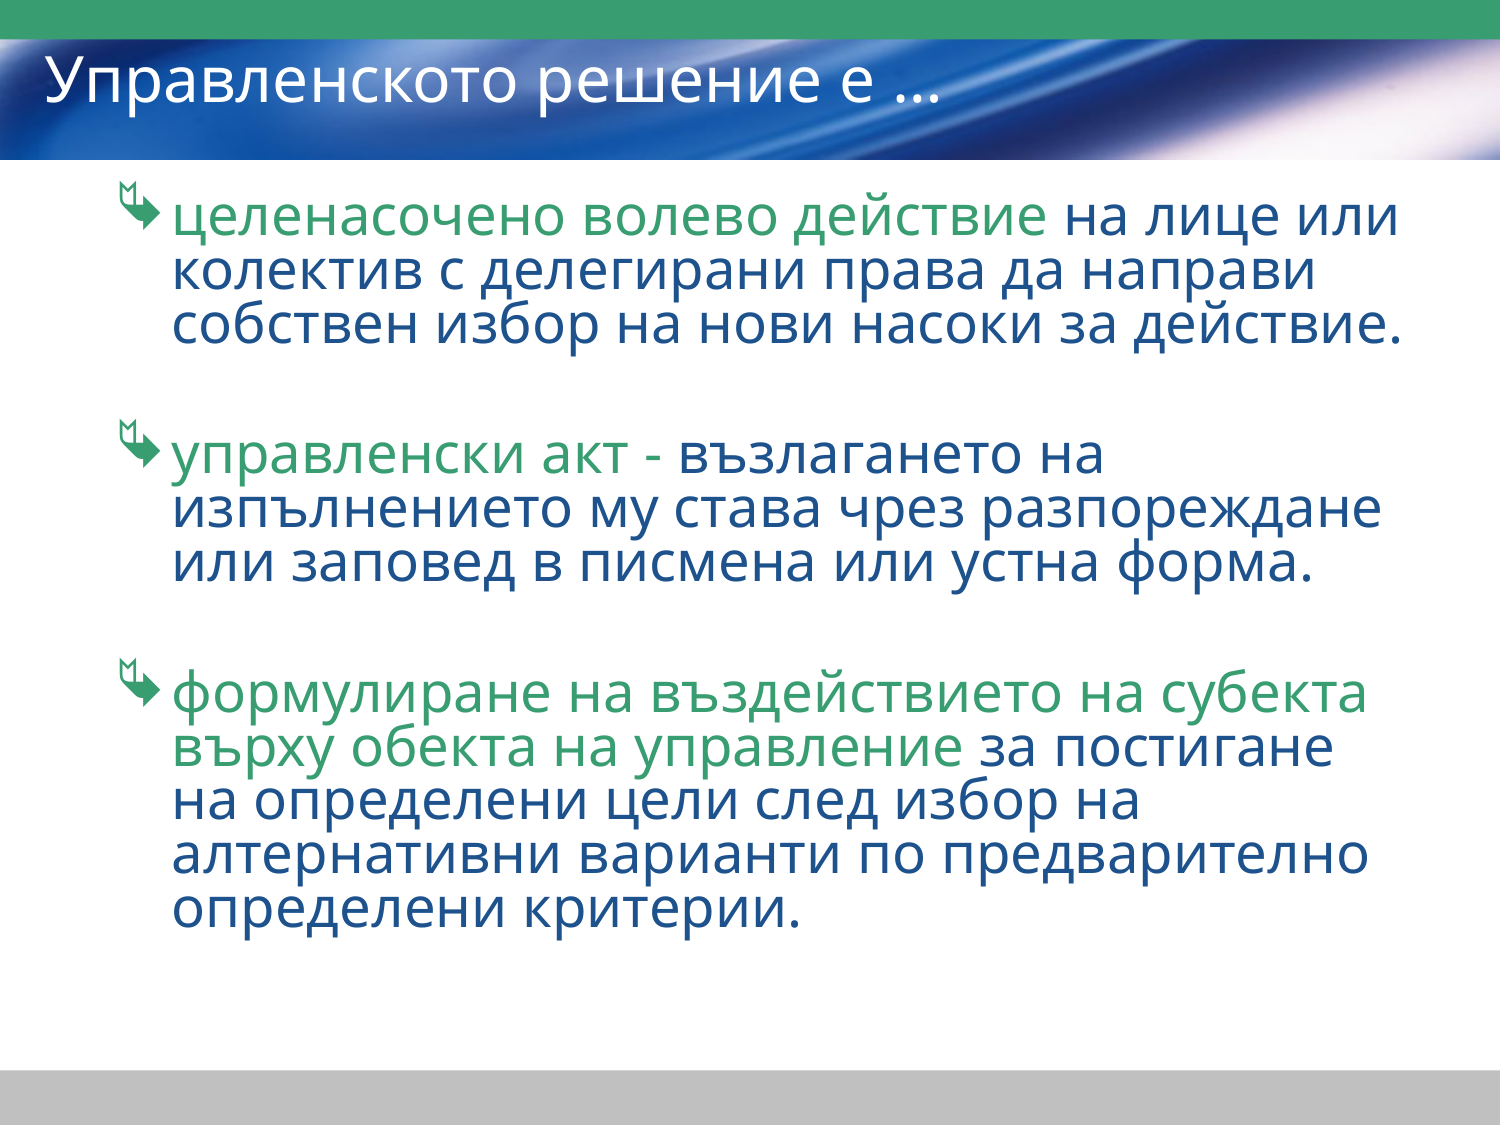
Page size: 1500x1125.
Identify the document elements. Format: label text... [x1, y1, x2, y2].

list целенасочено волево действие на лице или колектив с делегирани права да направи собствен избор на нови насоки за действие. управленски акт - възлагането на изпълнението му става чрез разпореждане или заповед в писмена или устна форма. формулиране на въздействието на субекта върху обекта на управление за постигане на определени цели след избор на алтернативни варианти по предварително определени критерии. [100, 184, 1424, 1059]
picture [0, 40, 1500, 160]
title Управленското решение е … [29, 30, 1451, 124]
